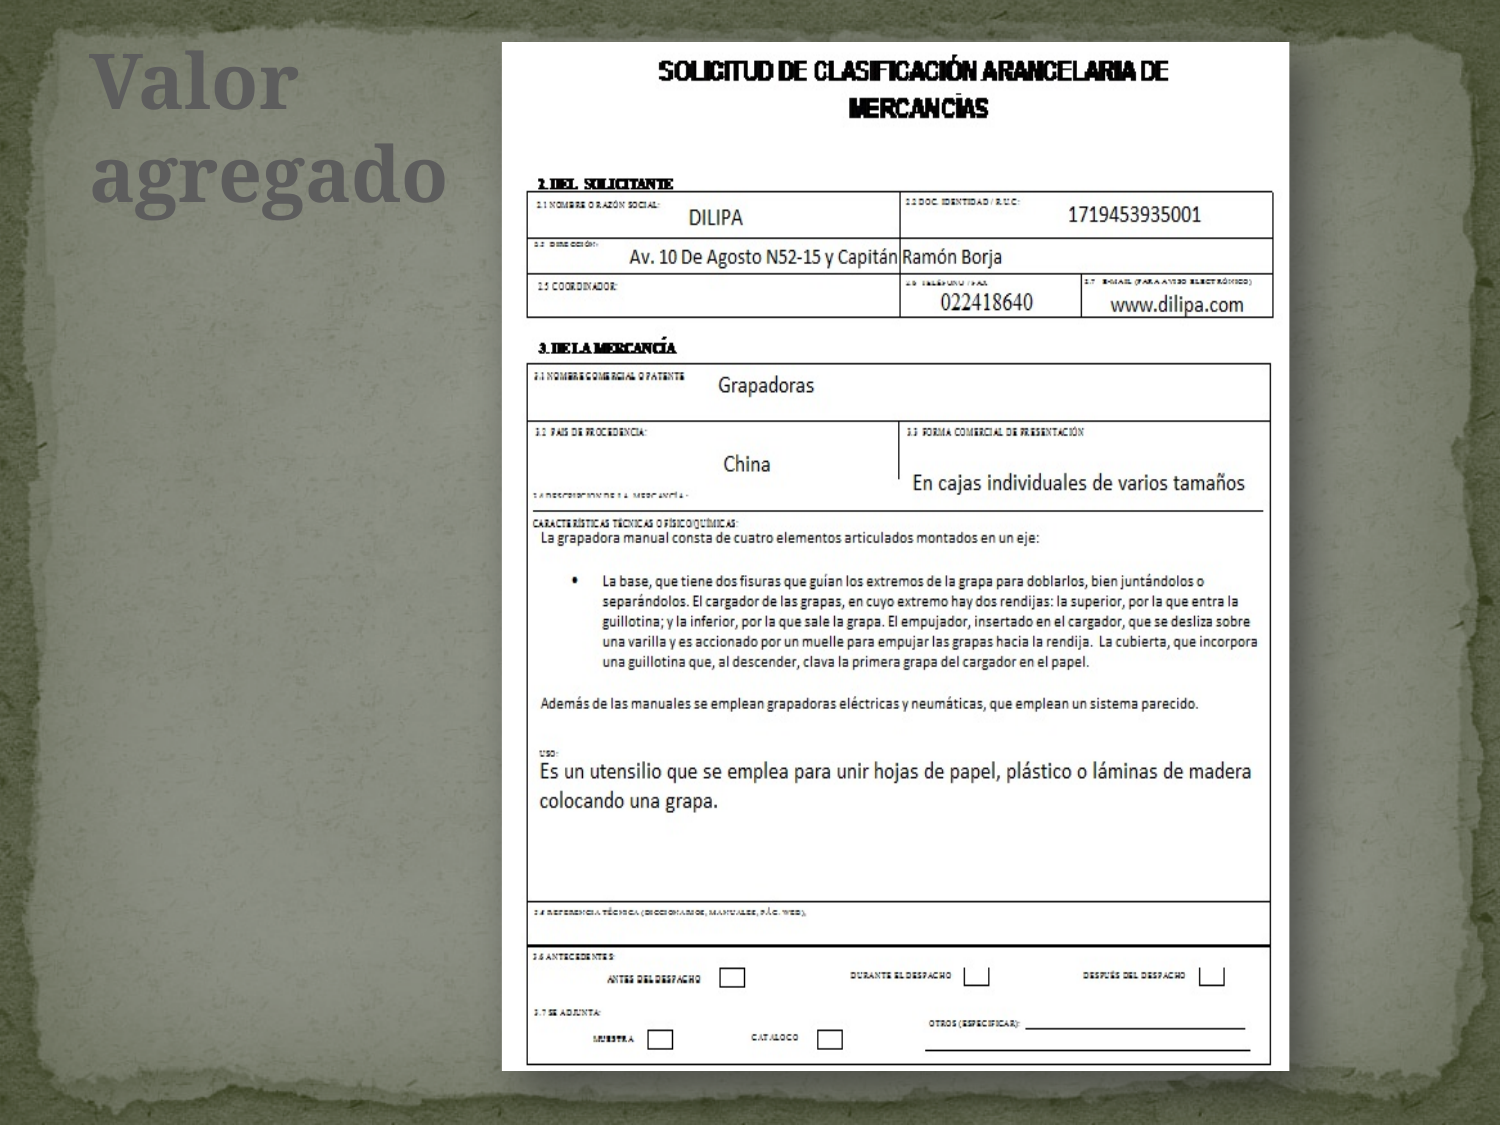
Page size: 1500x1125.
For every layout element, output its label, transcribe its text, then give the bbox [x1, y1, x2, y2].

title Valor agregado [74, 24, 1425, 225]
picture [501, 42, 1290, 1071]
